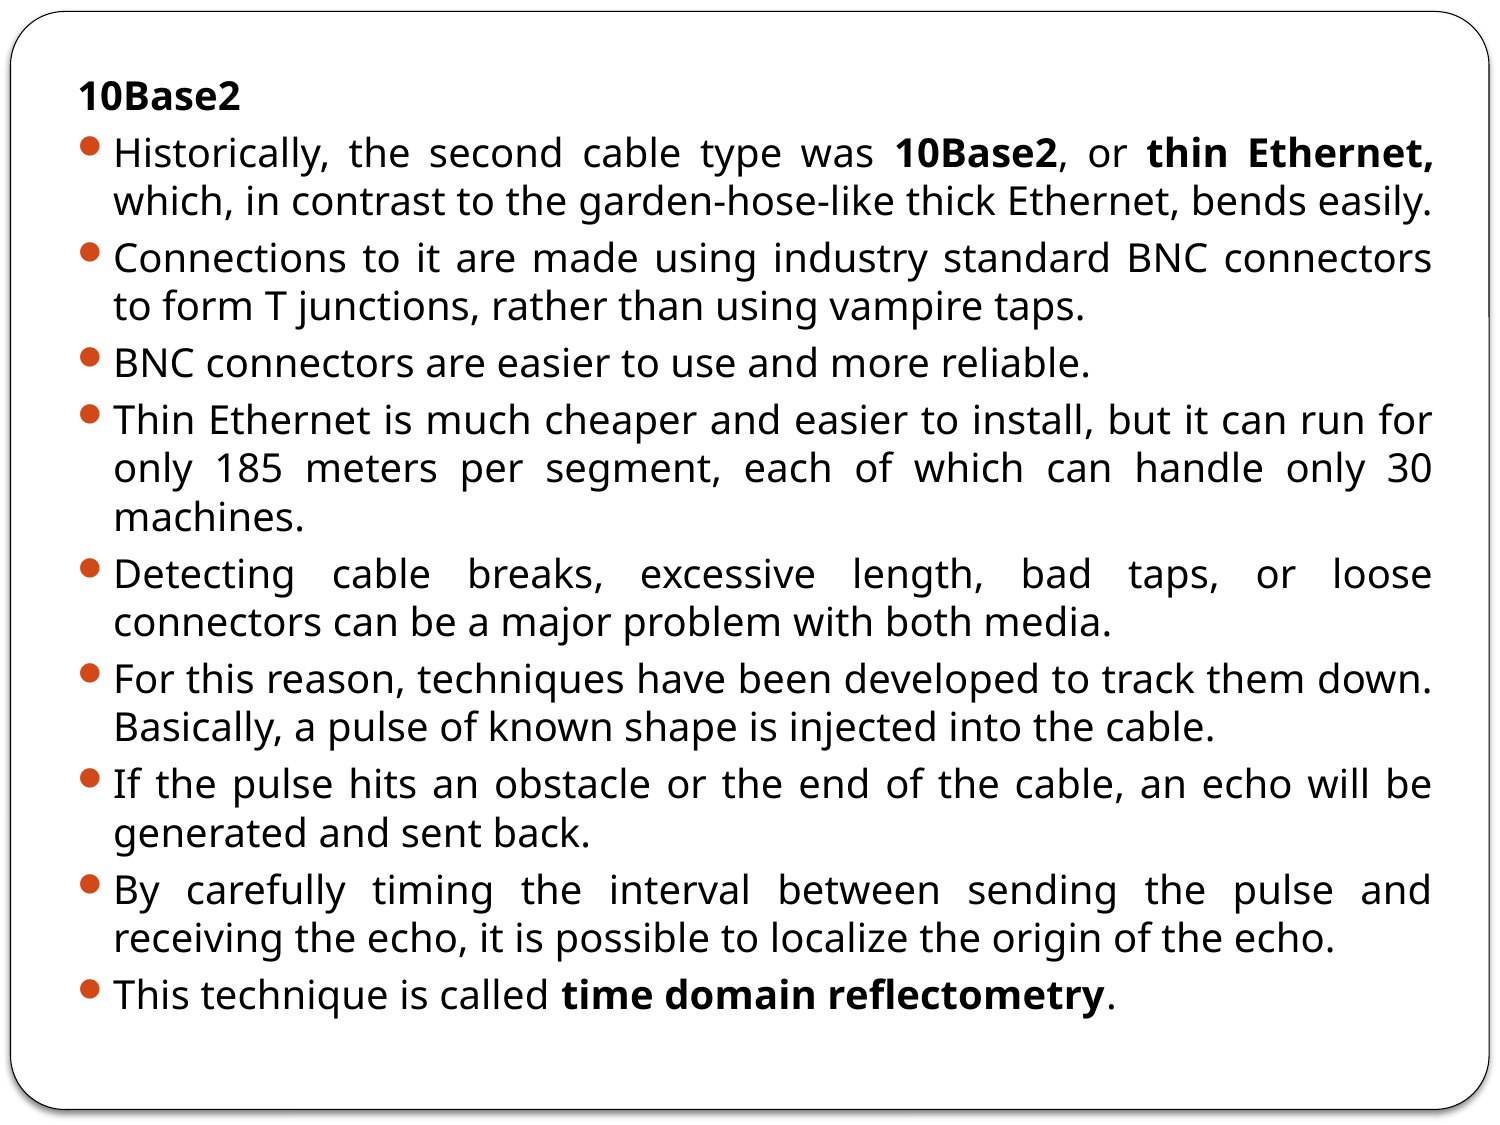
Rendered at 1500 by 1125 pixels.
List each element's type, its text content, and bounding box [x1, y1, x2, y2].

list 10Base2 Historically, the second cable type was 10Base2, or thin Ethernet, which, in contrast to the garden-hose-like thick Ethernet, bends easily. Connections to it are made using industry standard BNC connectors to form T junctions, rather than using vampire taps. BNC connectors are easier to use and more reliable. Thin Ethernet is much cheaper and easier to install, but it can run for only 185 meters per segment, each of which can handle only 30 machines. Detecting cable breaks, excessive length, bad taps, or loose connectors can be a major problem with both media. For this reason, techniques have been developed to track them down. Basically, a pulse of known shape is injected into the cable. If the pulse hits an obstacle or the end of the cable, an echo will be generated and sent back. By carefully timing the interval between sending the pulse and receiving the echo, it is possible to localize the origin of the echo. This technique is called time domain reflectometry. [62, 62, 1450, 1075]
